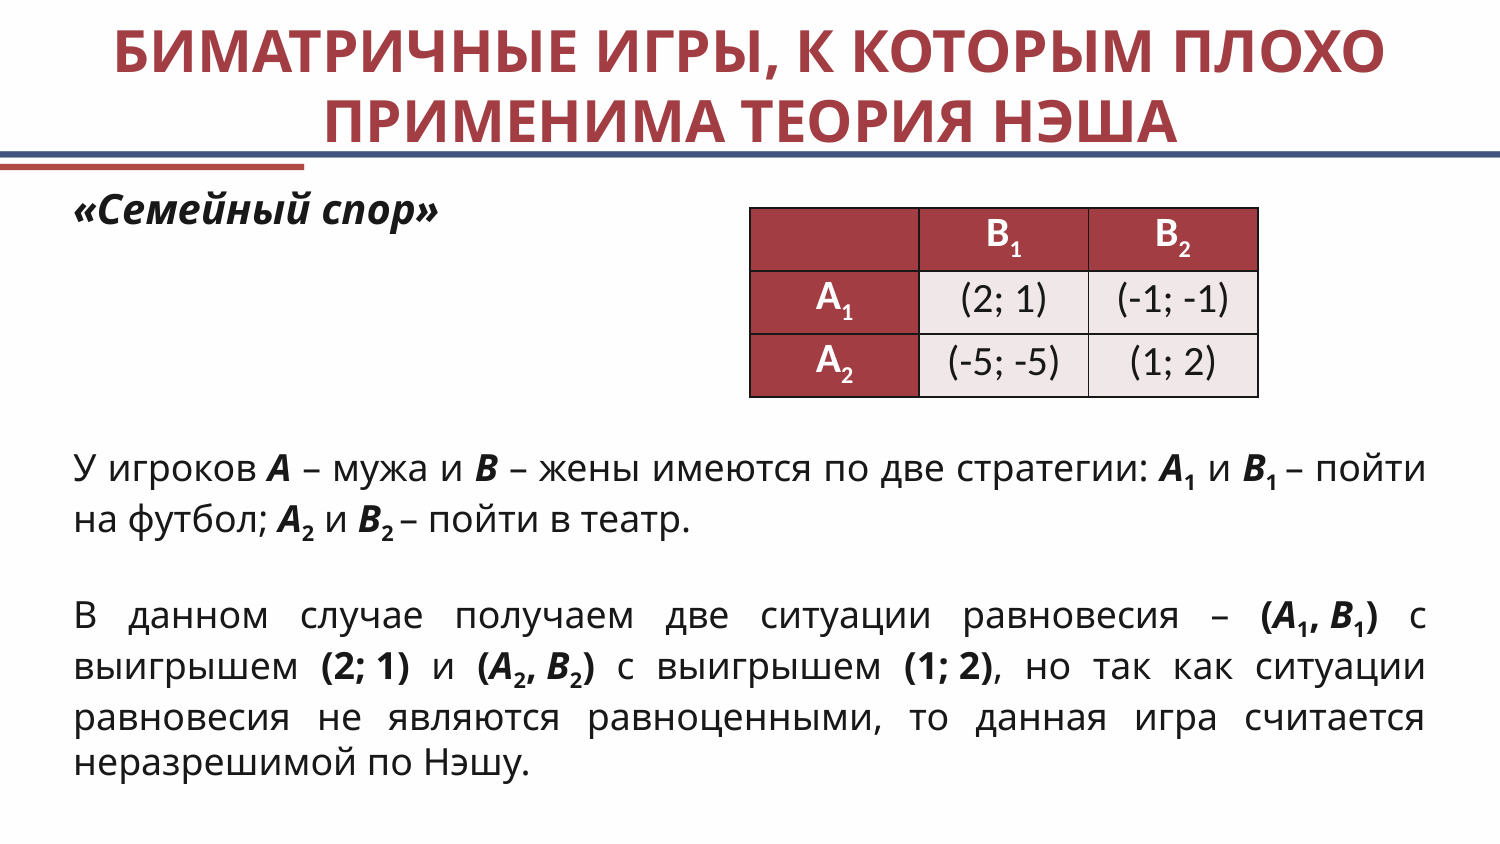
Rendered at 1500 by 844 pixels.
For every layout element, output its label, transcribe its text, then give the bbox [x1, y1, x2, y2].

table_header B1 [920, 209, 1088, 270]
table_cell A2 [751, 335, 918, 396]
table_cell (2; 1) [920, 272, 1088, 333]
text_box У игроков А – мужа и В – жены имеются по две стратегии: А1 и В1 – пойти на футбол; А2 и В2 – пойти в театр. В данном случае получаем две ситуации равновесия – (А1, В1) с выигрышем (2; 1) и (А2, В2) с выигрышем (1; 2), но так как ситуации равновесия не являются равноценными, то данная игра считается неразрешимой по Нэшу. [58, 436, 1442, 791]
table_header B2 [1089, 209, 1257, 270]
table_header [751, 209, 918, 270]
table_cell A1 [751, 272, 918, 333]
table_cell (-5; -5) [920, 335, 1088, 396]
table_cell (-1; -1) [1089, 272, 1257, 333]
table_cell (1; 2) [1089, 335, 1257, 396]
text_box «Семейный спор» [58, 175, 1192, 241]
title Биматричные игры, к которым плохо применима теория Нэша [58, 32, 1442, 137]
picture [0, 0, 1500, 844]
